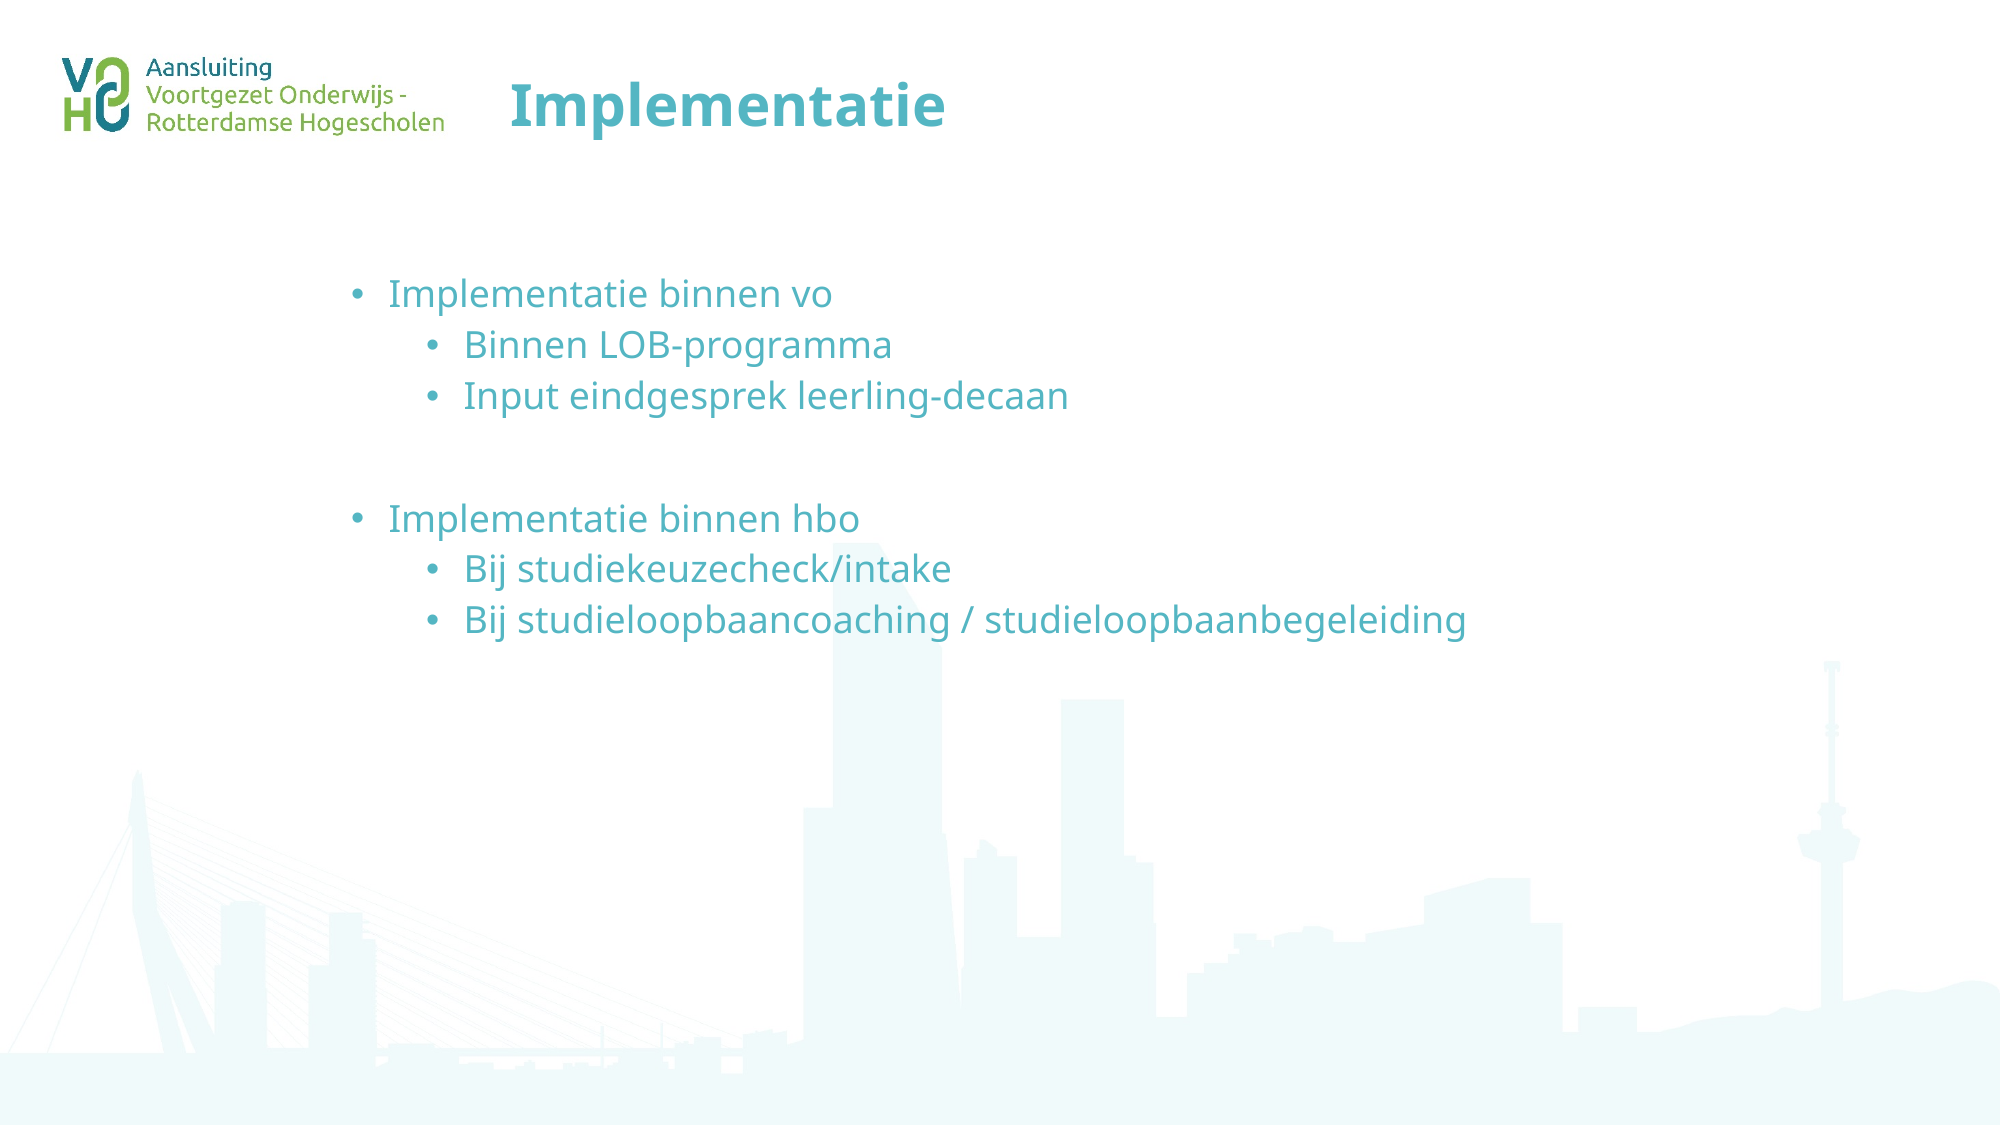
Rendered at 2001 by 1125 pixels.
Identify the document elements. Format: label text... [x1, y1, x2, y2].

list Implementatie binnen vo Binnen LOB-programma Input eindgesprek leerling-decaan Implementatie binnen hbo Bij studiekeuzecheck/intake Bij studieloopbaancoaching / studieloopbaanbegeleiding [335, 267, 1911, 1039]
picture [0, 0, 2000, 1125]
title Implementatie [495, 63, 1863, 152]
